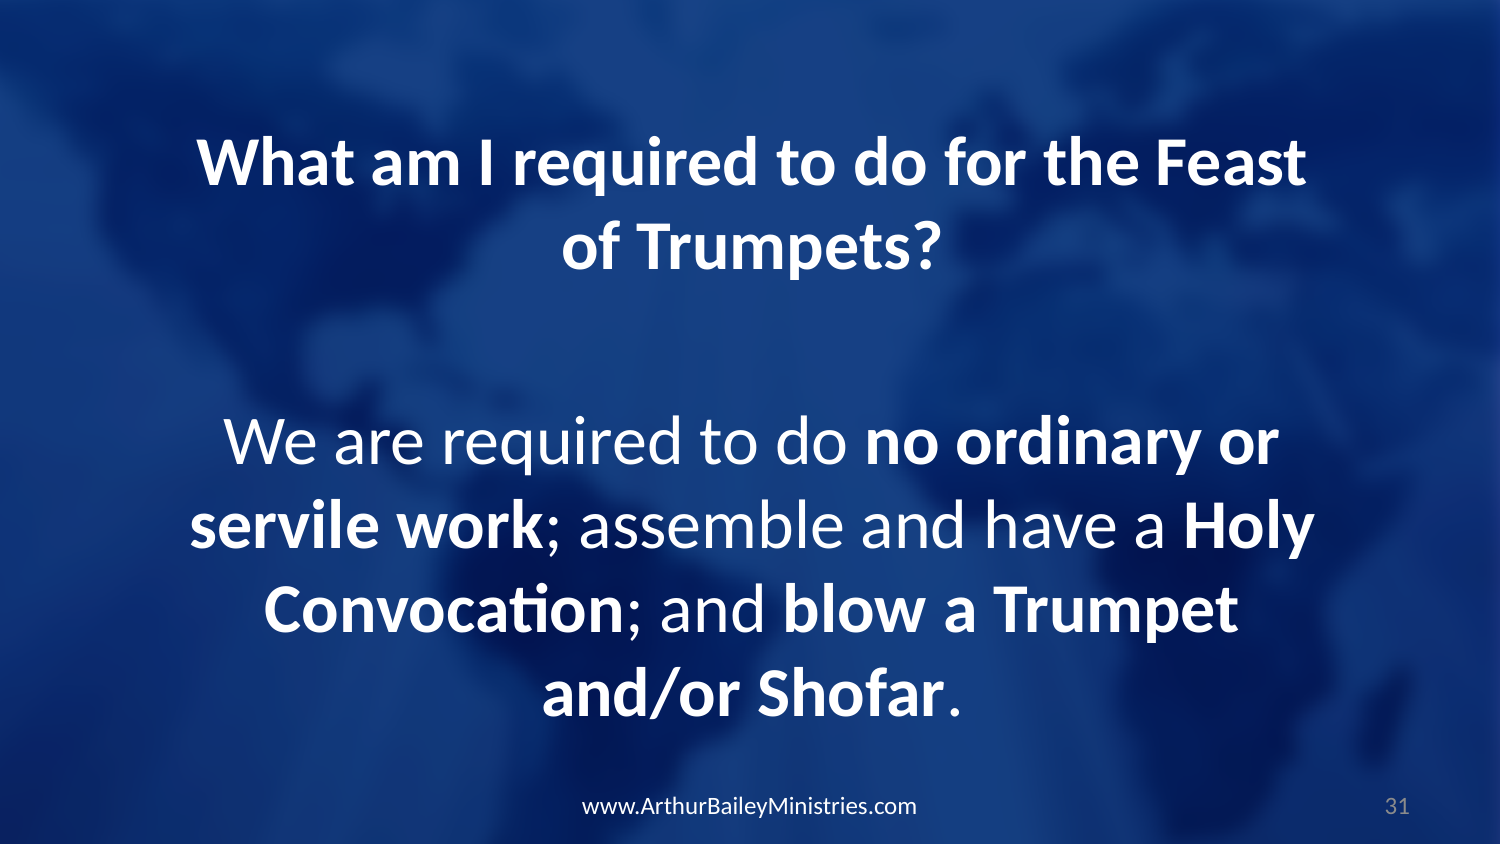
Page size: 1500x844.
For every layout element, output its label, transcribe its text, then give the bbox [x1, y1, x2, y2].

slide_number 31 [1074, 782, 1425, 827]
picture [0, 0, 1500, 844]
footer www.ArthurBaileyMinistries.com [512, 782, 988, 827]
list What am I required to do for the Feast of Trumpets? We are required to do no ordinary or servile work; assemble and have a Holy Convocation; and blow a Trumpet and/or Shofar. [151, 107, 1355, 741]
